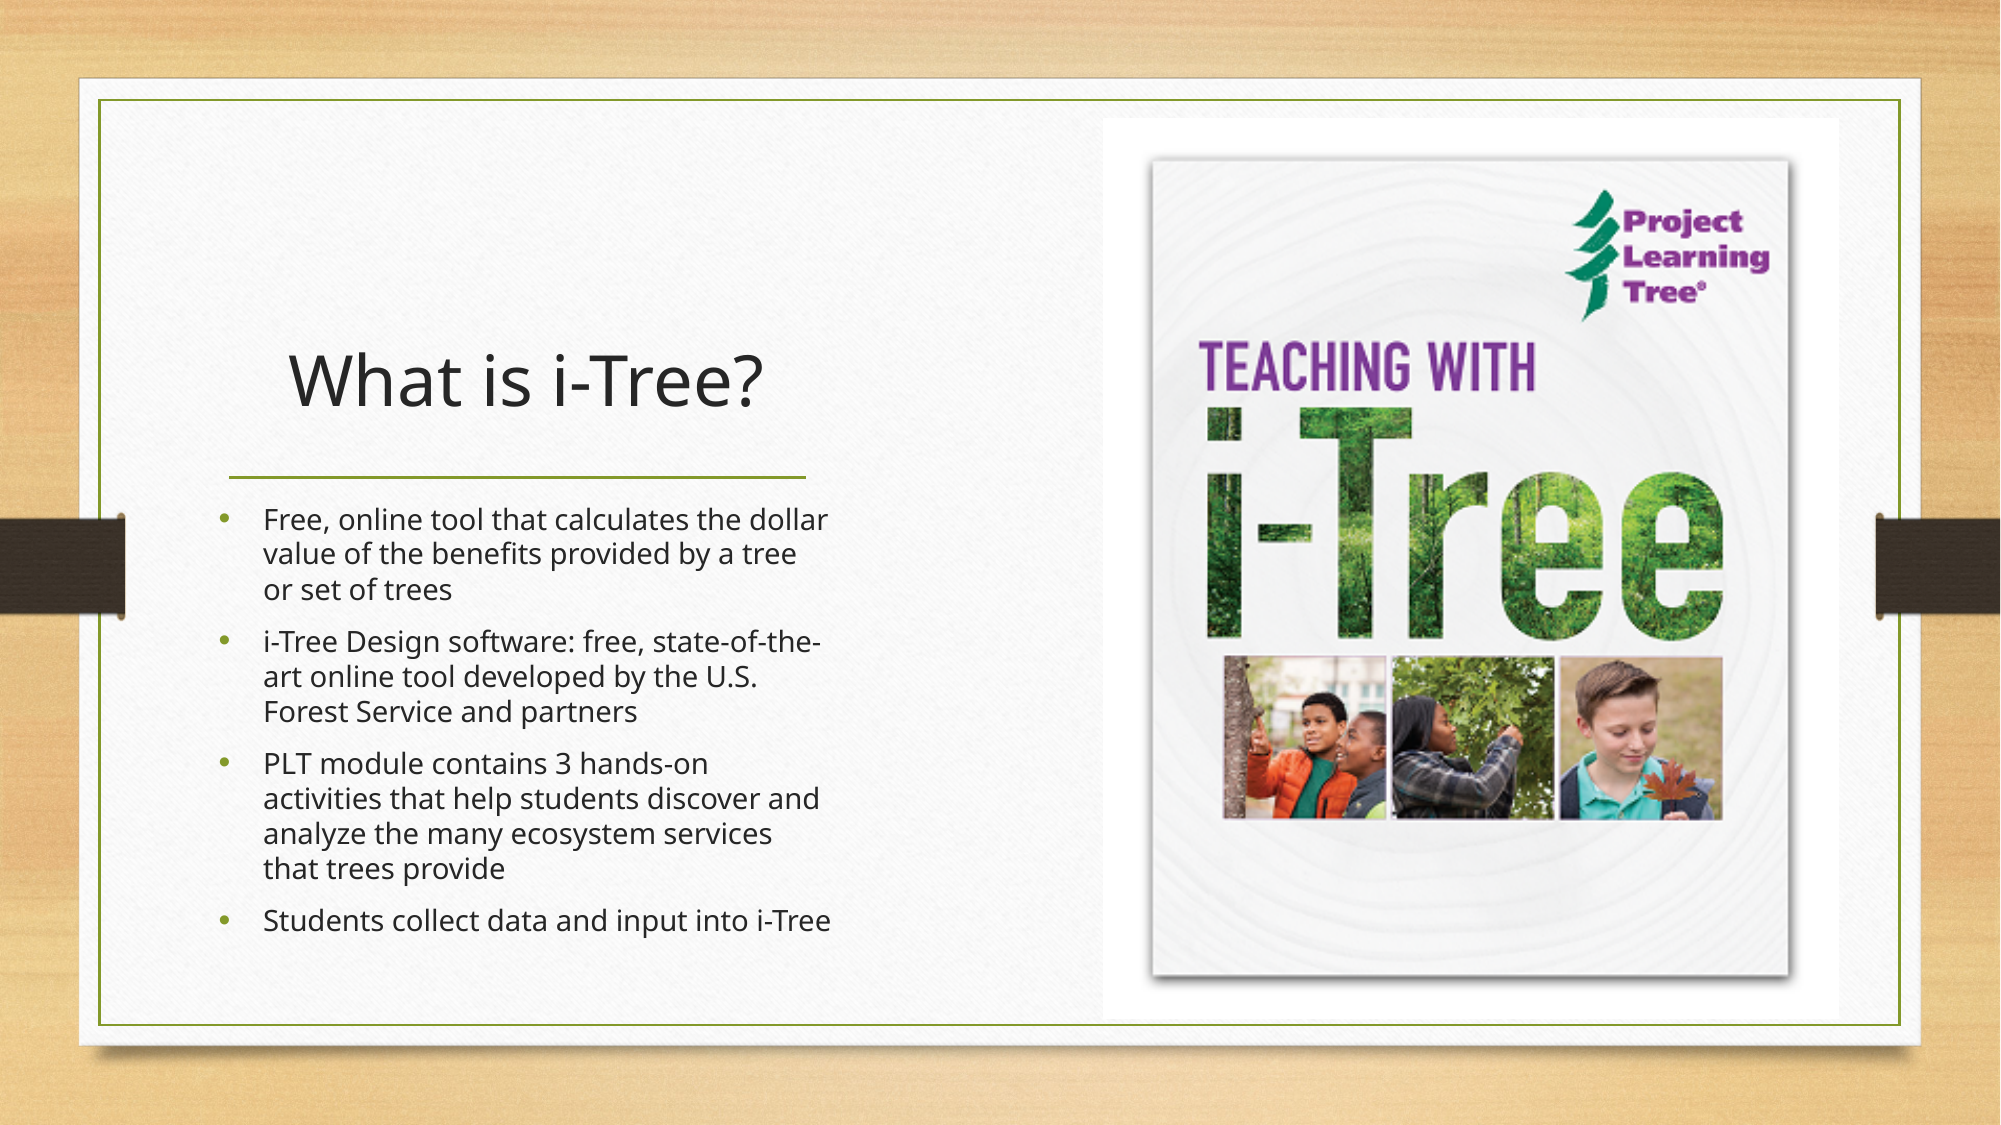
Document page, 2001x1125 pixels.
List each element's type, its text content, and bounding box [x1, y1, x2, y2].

list Free, online tool that calculates the dollar value of the benefits provided by a tree or set of trees i-Tree Design software: free, state-of-the-art online tool developed by the U.S. Forest Service and partners PLT module contains 3 hands-on activities that help students discover and analyze the many ecosystem services that trees provide Students collect data and input into i-Tree [203, 493, 850, 981]
picture [0, 0, 2001, 1125]
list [1103, 118, 1839, 1019]
title What is i-Tree? [221, 279, 832, 428]
